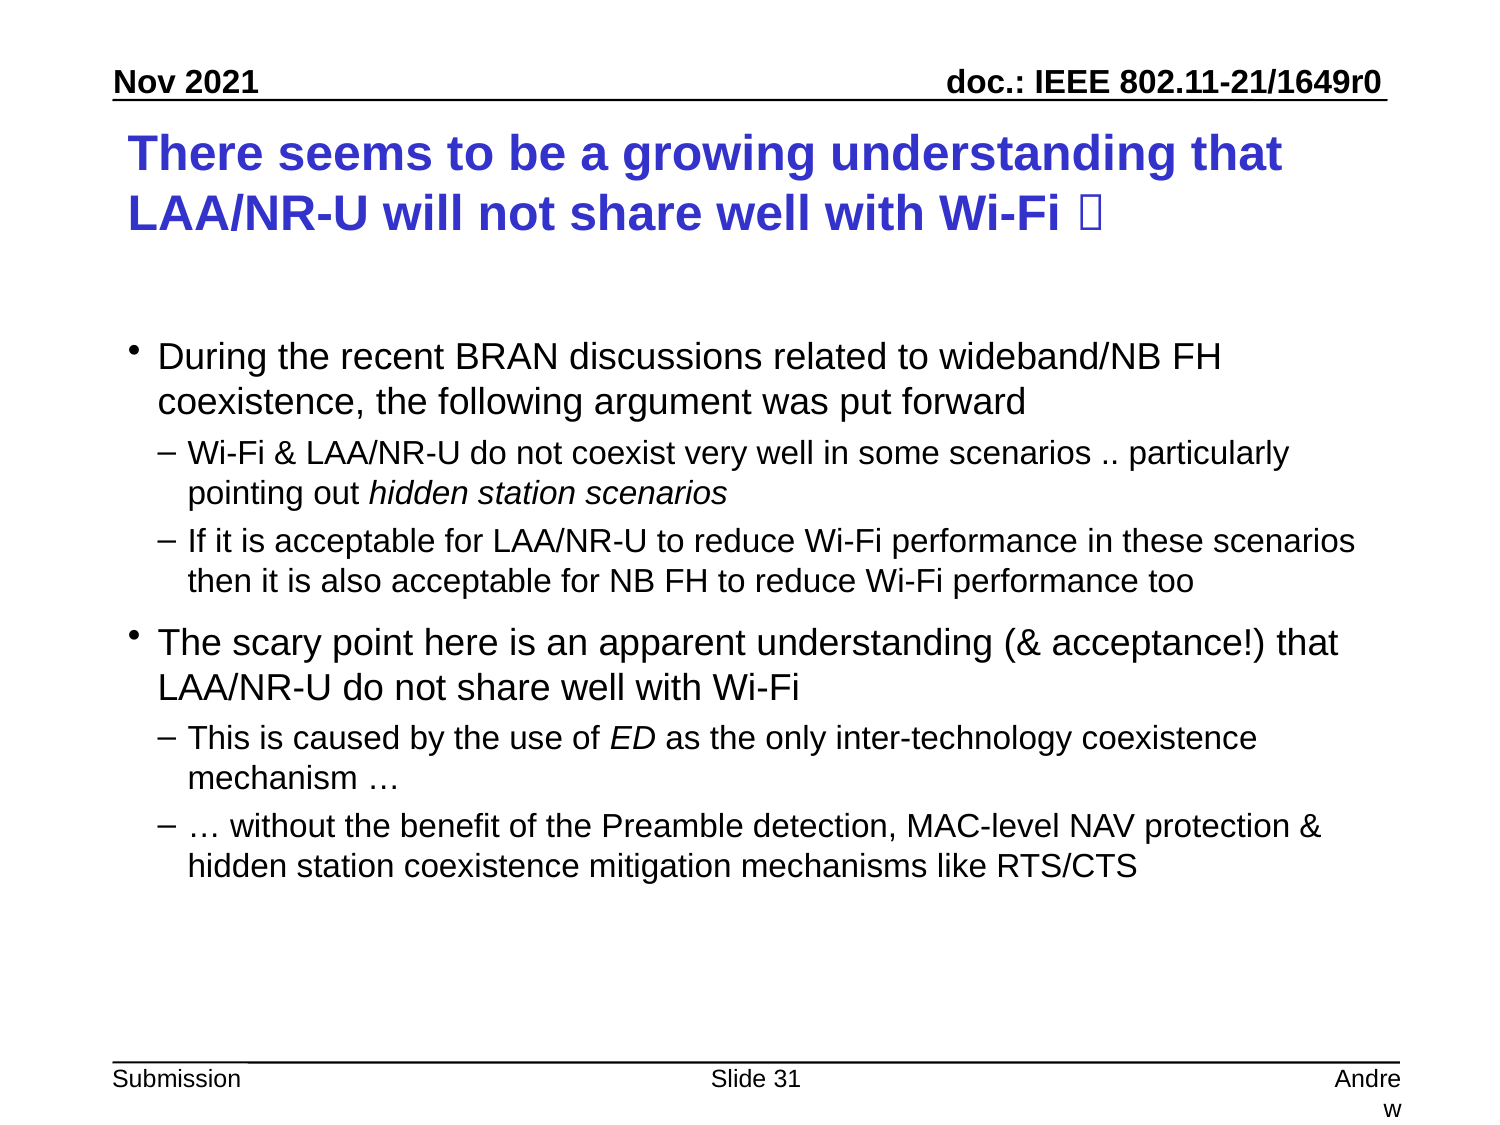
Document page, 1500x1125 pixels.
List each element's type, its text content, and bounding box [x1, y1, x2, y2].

list During the recent BRAN discussions related to wideband/NB FH coexistence, the following argument was put forward Wi-Fi & LAA/NR-U do not coexist very well in some scenarios .. particularly pointing out hidden station scenarios If it is acceptable for LAA/NR-U to reduce Wi-Fi performance in these scenarios then it is also acceptable for NB FH to reduce Wi-Fi performance too The scary point here is an apparent understanding (& acceptance!) that LAA/NR-U do not share well with Wi-Fi This is caused by the use of ED as the only inter-technology coexistence mechanism … … without the benefit of the Preamble detection, MAC-level NAV protection & hidden station coexistence mitigation mechanisms like RTS/CTS [112, 324, 1388, 1000]
title There seems to be a growing understanding that LAA/NR-U will not share well with Wi-Fi  [112, 112, 1388, 288]
slide_number Slide 31 [709, 1061, 803, 1093]
footer Andrew Myles, Cisco [1320, 1061, 1402, 1093]
